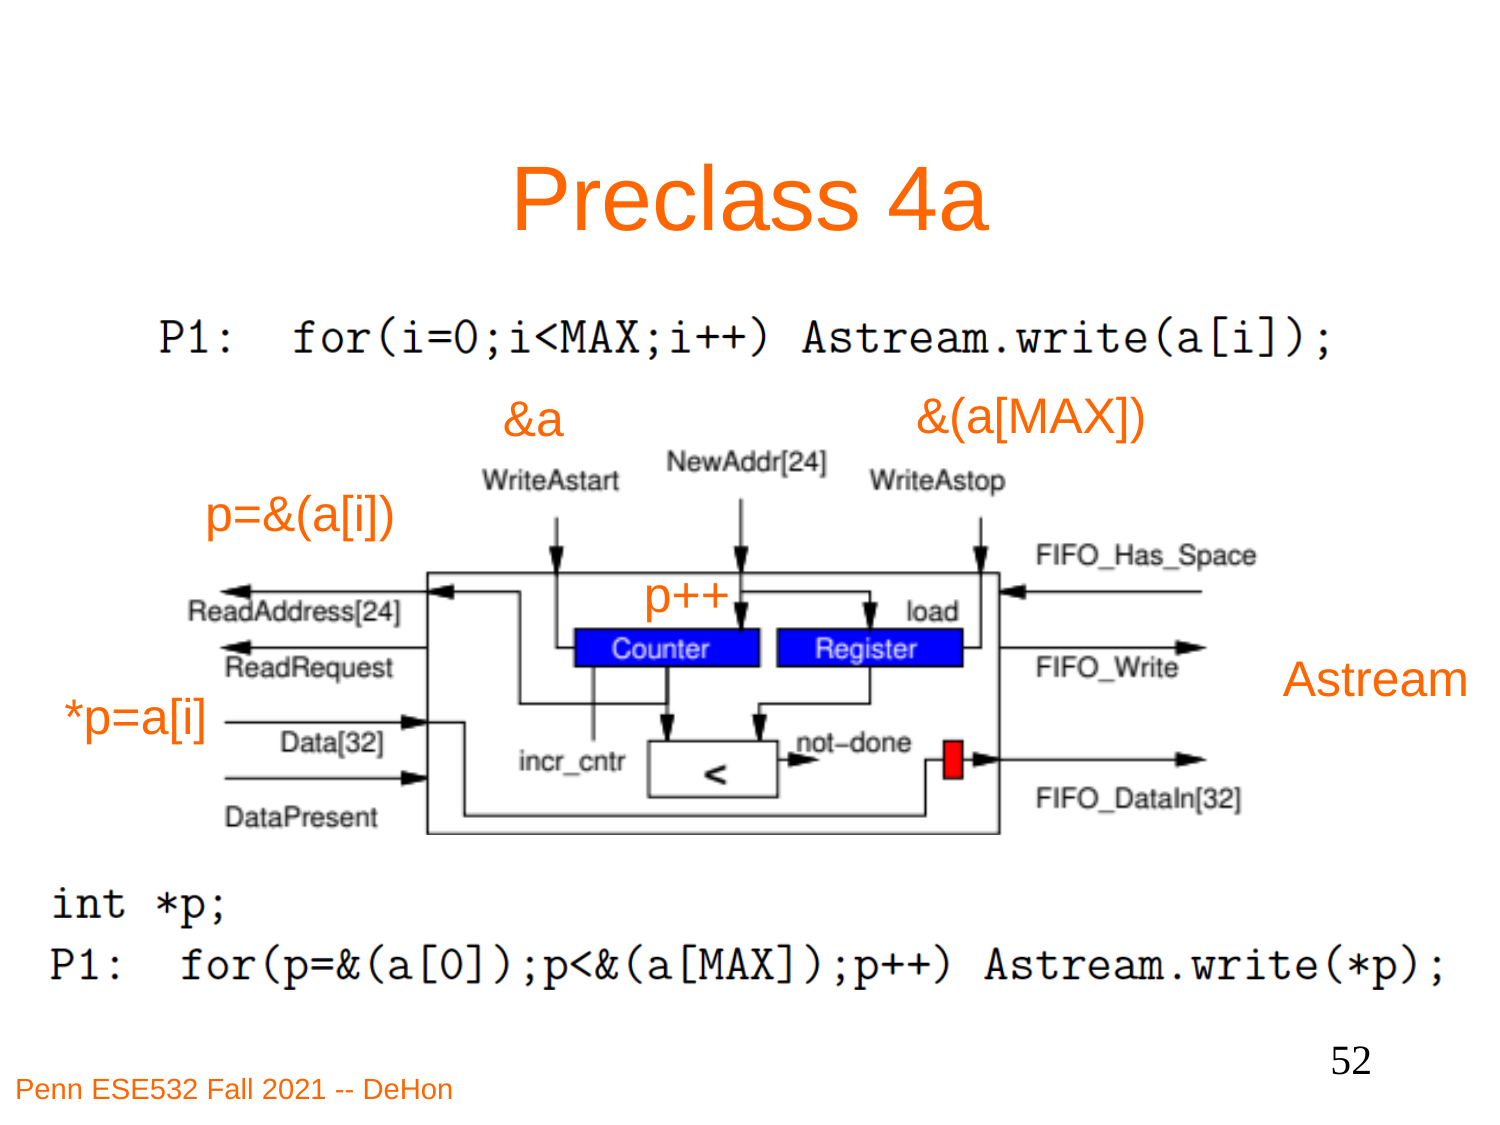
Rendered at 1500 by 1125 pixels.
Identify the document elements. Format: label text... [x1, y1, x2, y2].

text_box Astream [1271, 639, 1485, 715]
slide_number Penn ESE532 Fall 2021 -- DeHon [0, 1062, 688, 1125]
title Preclass 4a [112, 99, 1388, 288]
text_box *p=a[i] [49, 677, 179, 753]
picture [140, 289, 1360, 386]
text_box &a [488, 394, 579, 445]
text_box &(a[MAX]) [901, 394, 1162, 445]
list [184, 446, 1268, 835]
slide_number 52 [1074, 1025, 1388, 1101]
picture [31, 872, 1469, 1016]
